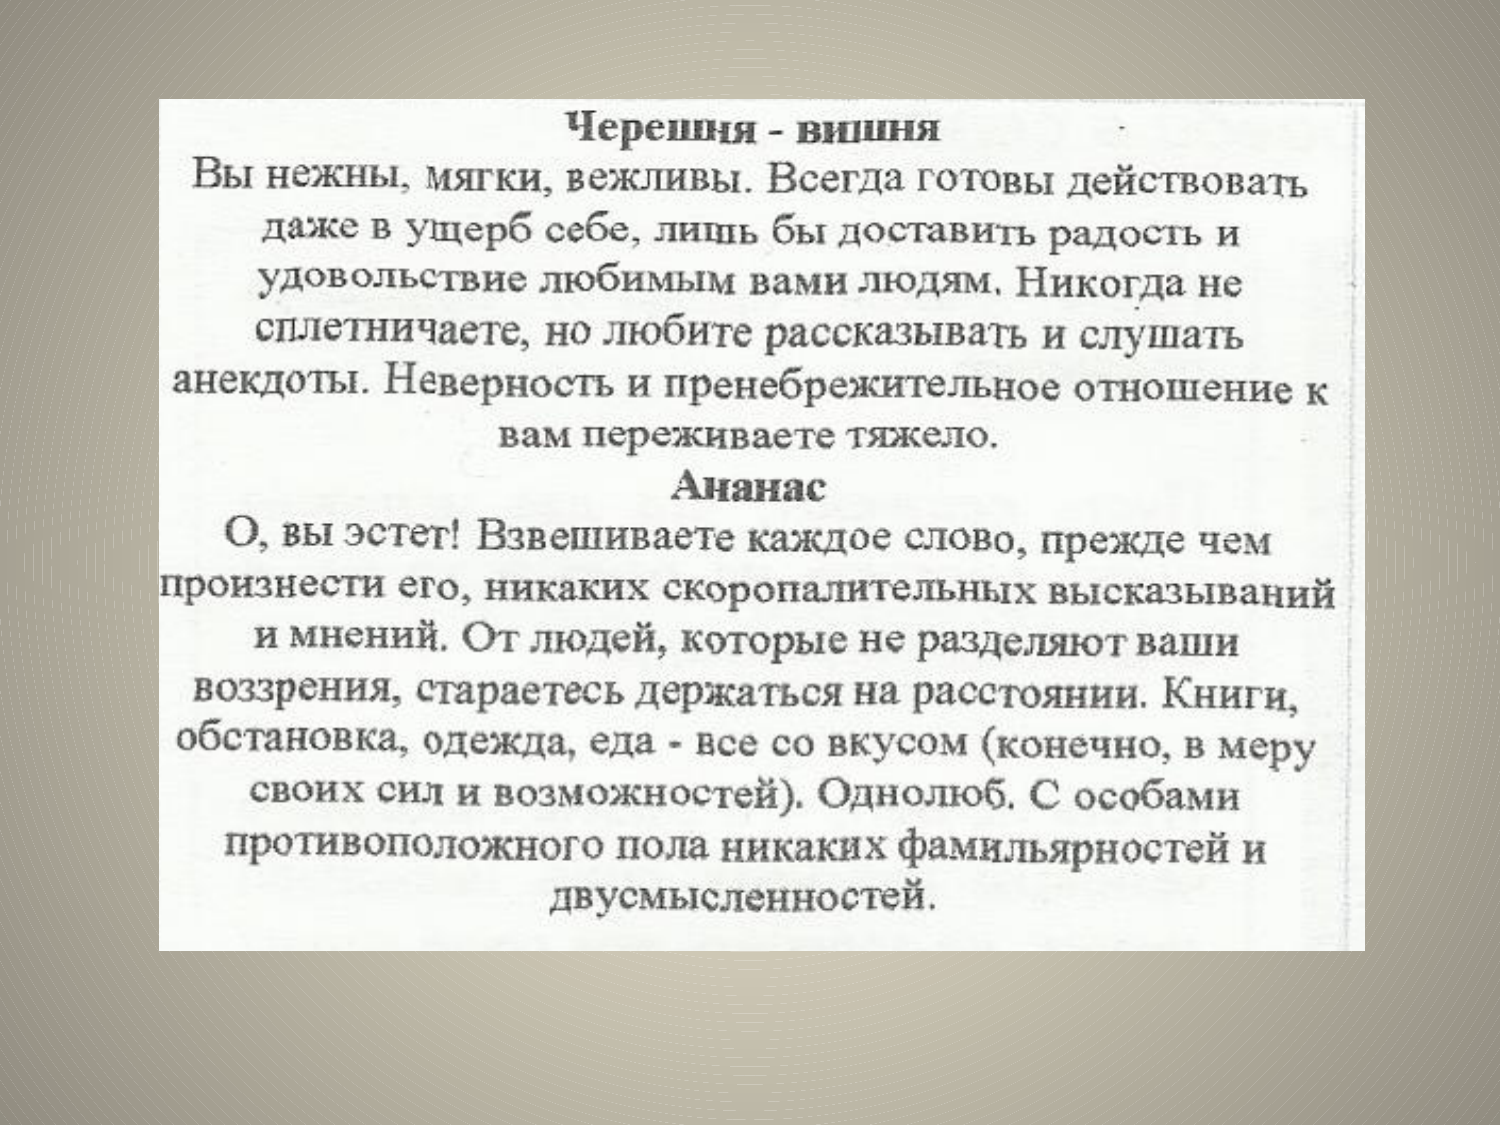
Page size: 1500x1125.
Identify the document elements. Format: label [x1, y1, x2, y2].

picture [159, 99, 1365, 952]
